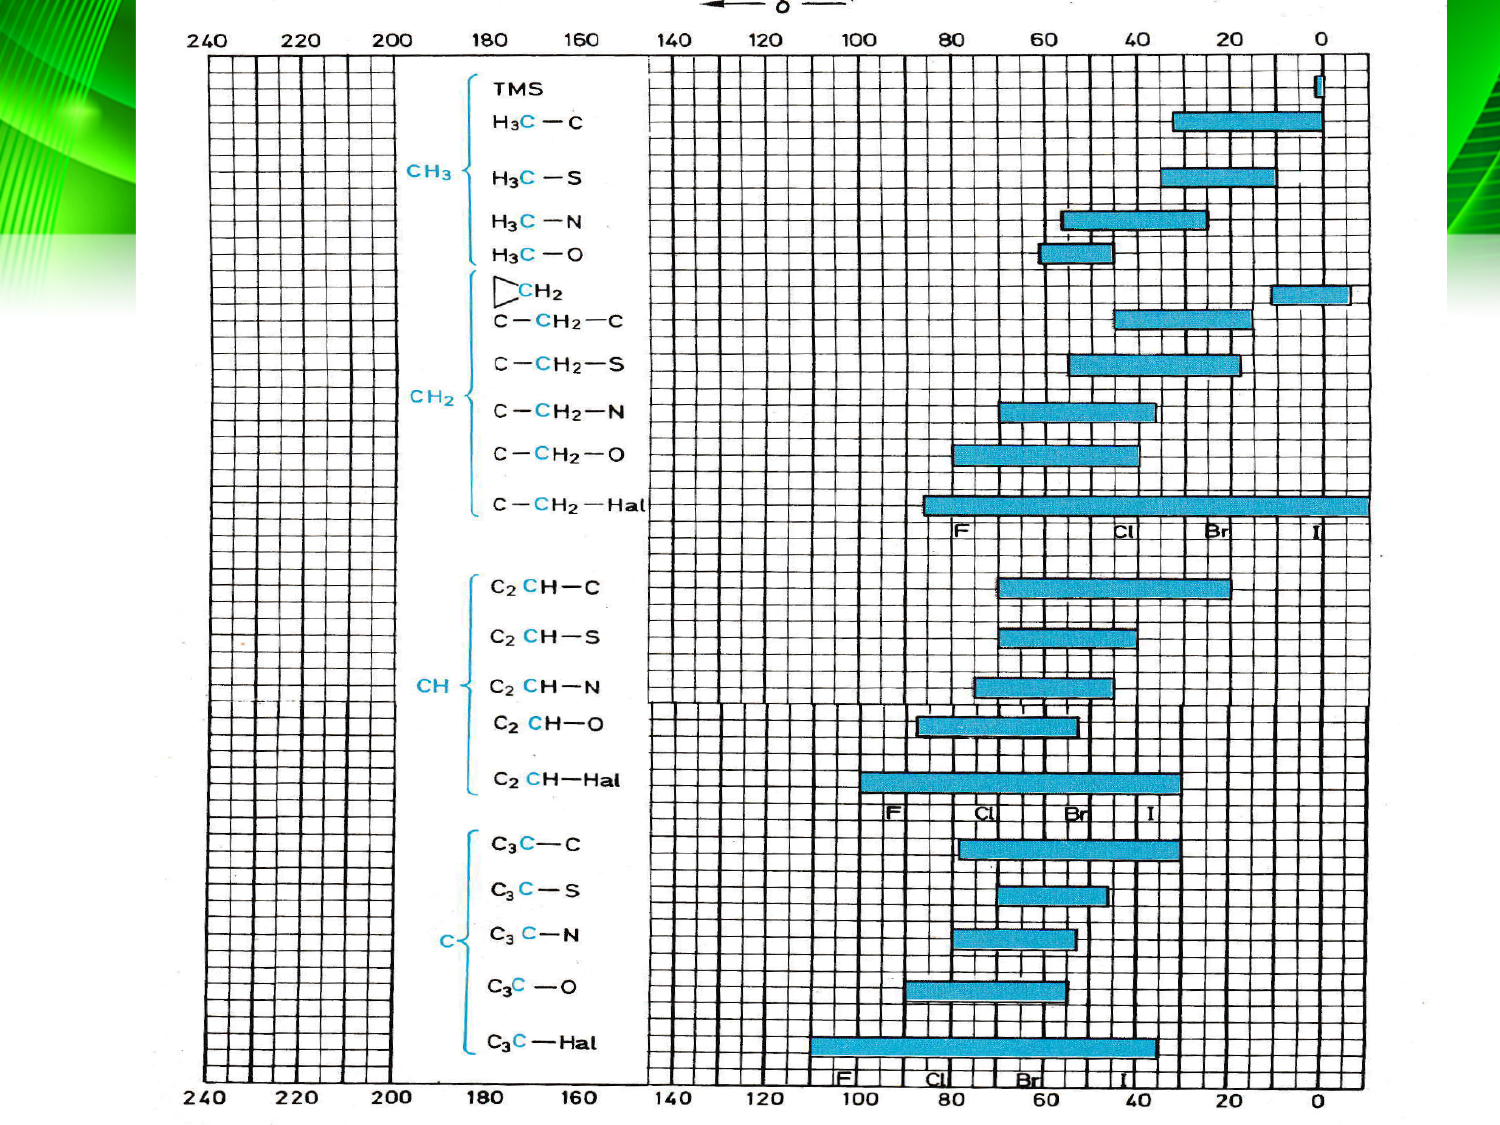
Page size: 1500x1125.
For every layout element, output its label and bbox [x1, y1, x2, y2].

picture [135, 0, 1448, 1125]
